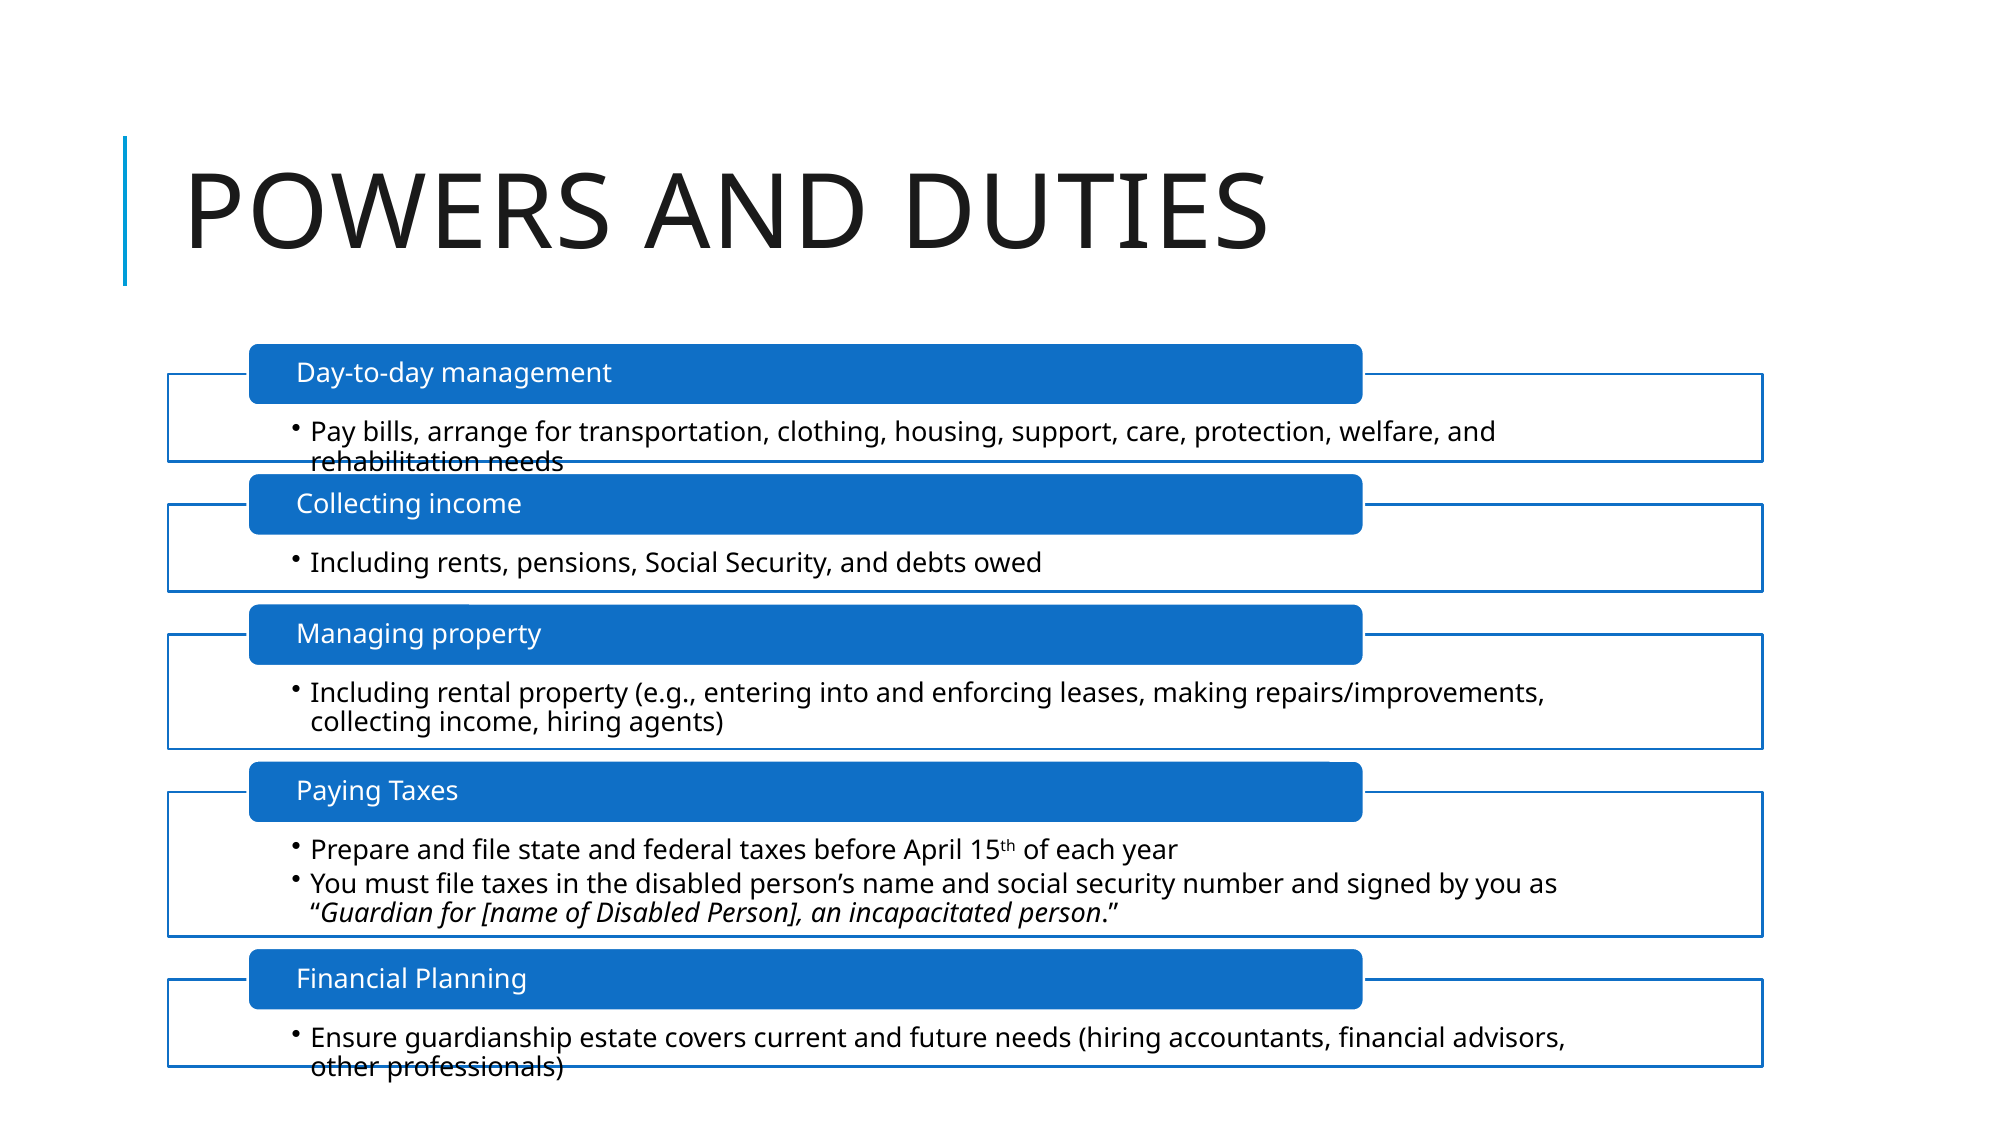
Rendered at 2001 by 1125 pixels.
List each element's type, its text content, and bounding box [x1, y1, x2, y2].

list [167, 310, 1763, 1099]
title Powers and Duties [168, 96, 1763, 307]
